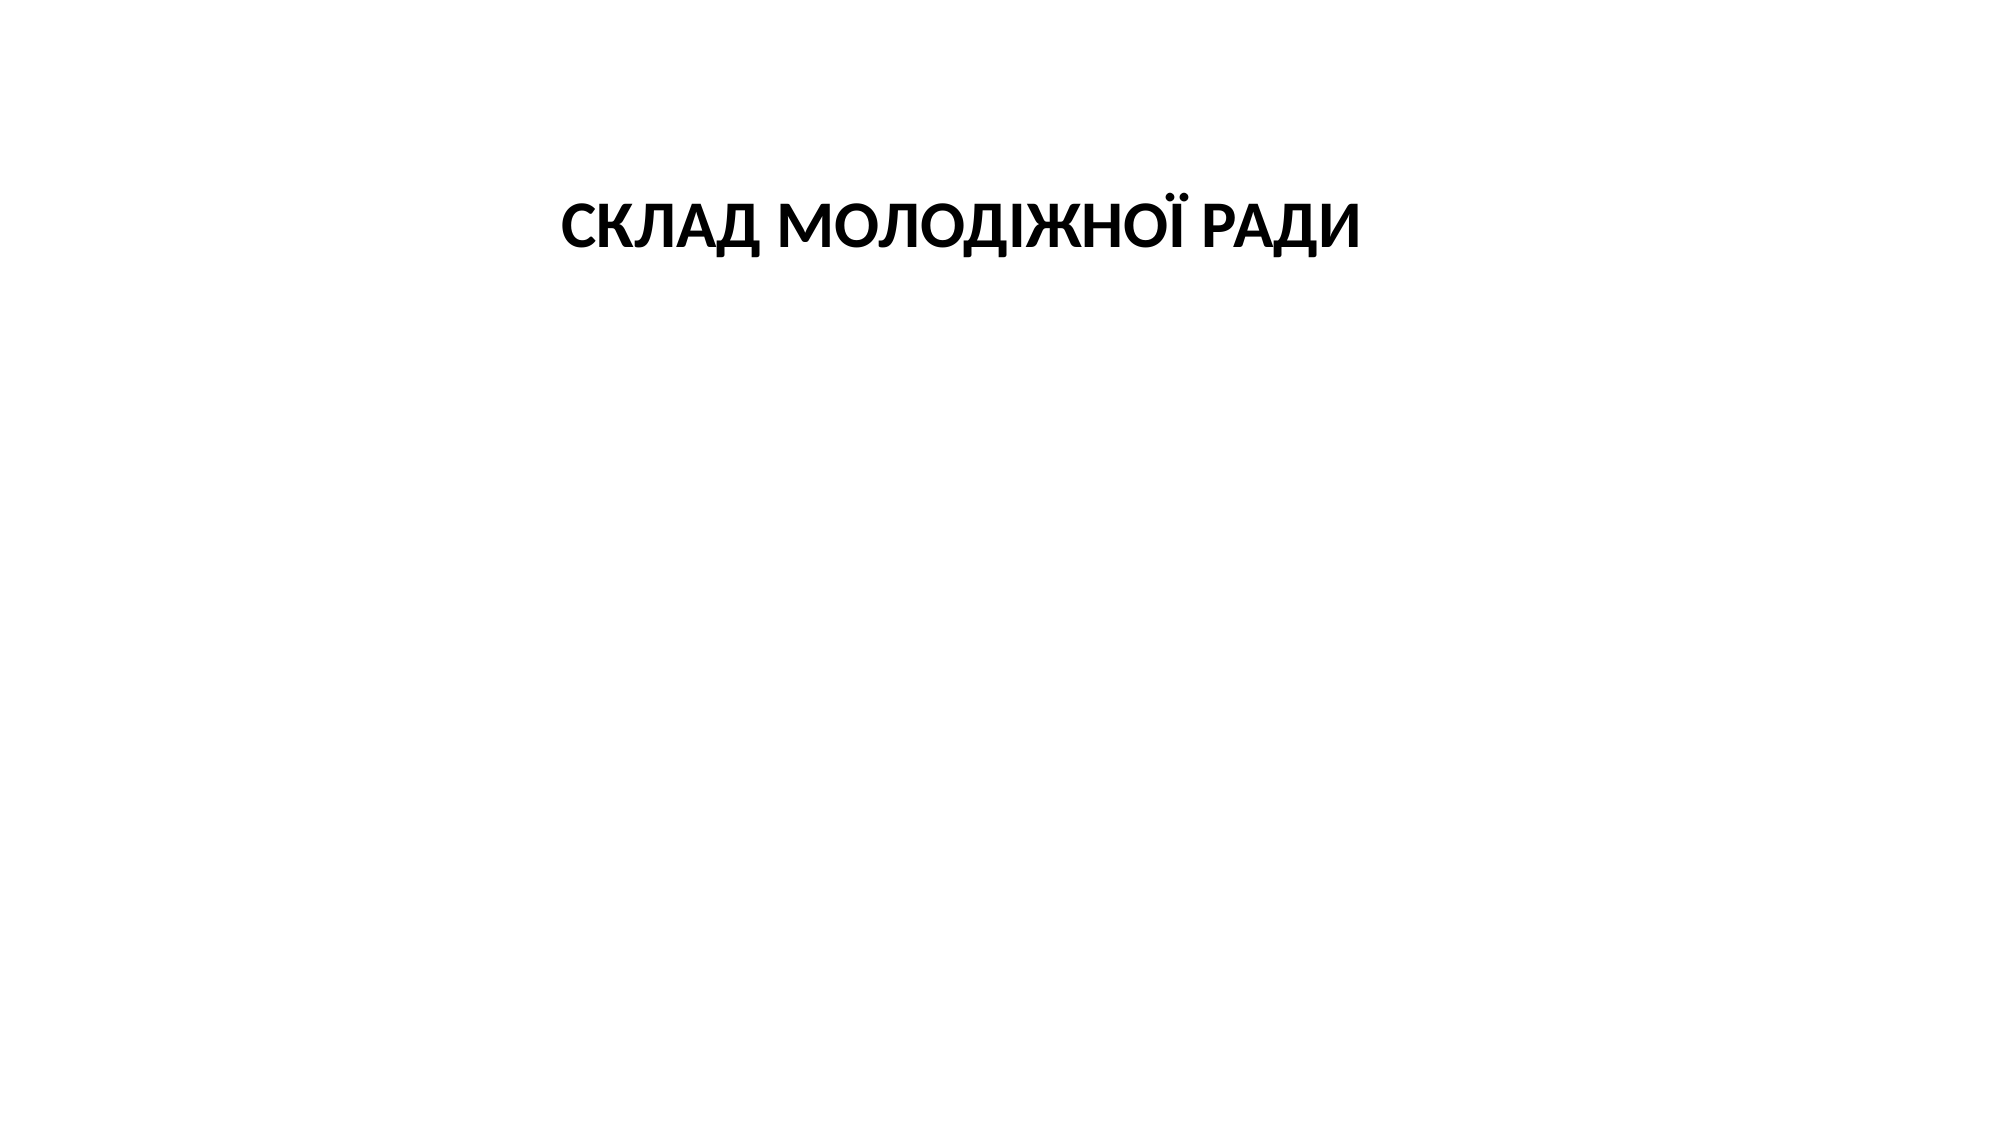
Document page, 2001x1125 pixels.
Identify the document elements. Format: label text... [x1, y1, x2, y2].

list СКЛАД МОЛОДІЖНОЇ РАДИ [546, 182, 1454, 274]
